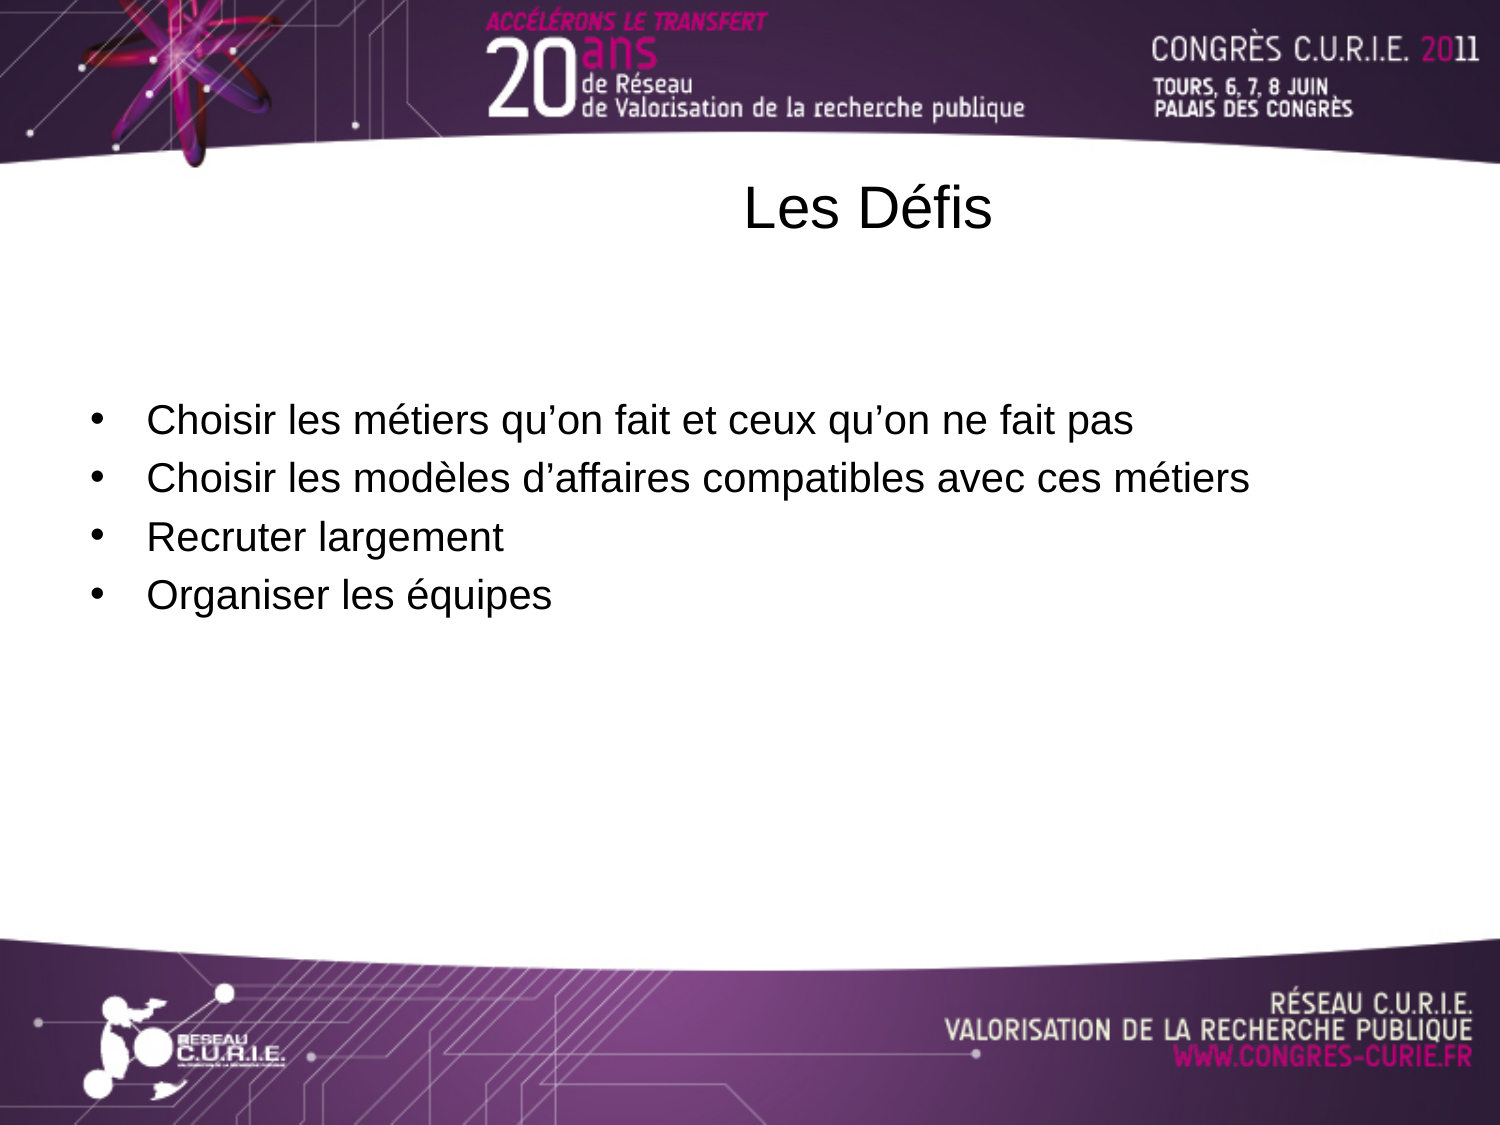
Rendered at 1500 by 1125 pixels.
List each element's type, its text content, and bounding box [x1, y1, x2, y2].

list Choisir les métiers qu’on fait et ceux qu’on ne fait pas Choisir les modèles d’affaires compatibles avec ces métiers Recruter largement Organiser les équipes [75, 385, 1425, 917]
title Les Défis [350, 160, 1388, 303]
picture [0, 0, 1500, 1125]
